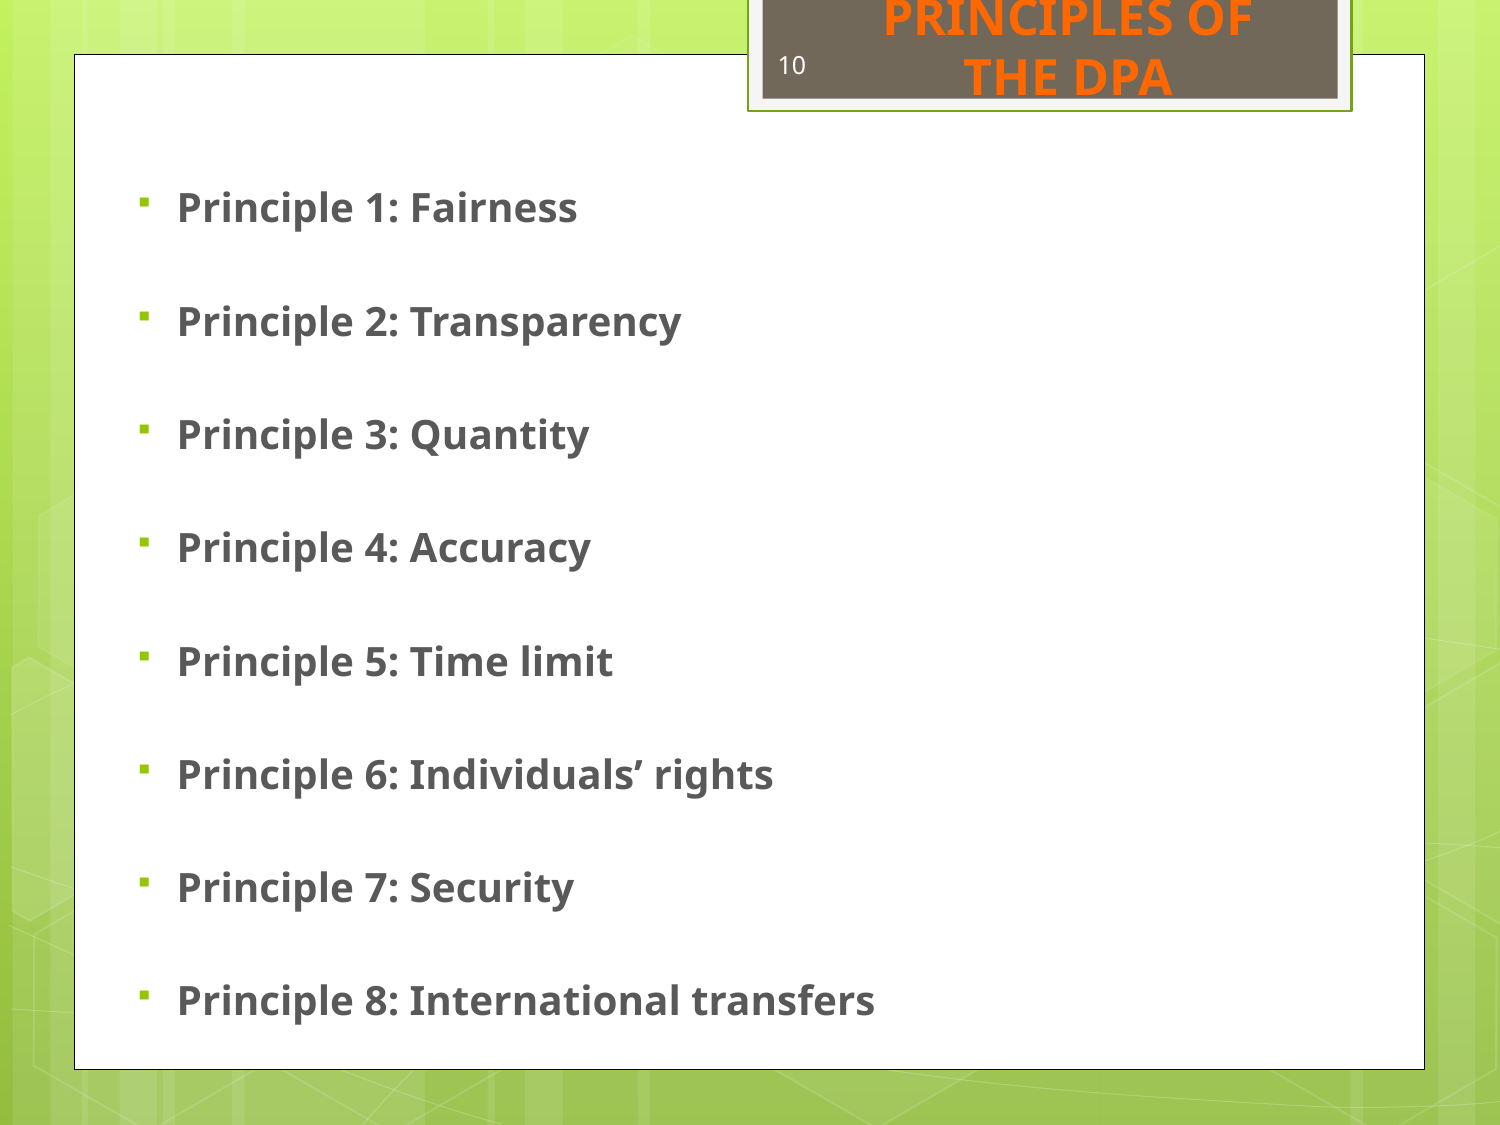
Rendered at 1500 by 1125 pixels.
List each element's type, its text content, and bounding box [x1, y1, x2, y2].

title PRINCIPLES OF THE DPA [836, 0, 1300, 113]
list Principle 1: Fairness Principle 2: Transparency Principle 3: Quantity Principle 4: Accuracy Principle 5: Time limit Principle 6: Individuals’ rights Principle 7: Security Principle 8: International transfers [112, 174, 1363, 1034]
slide_number 10 [762, 36, 982, 97]
